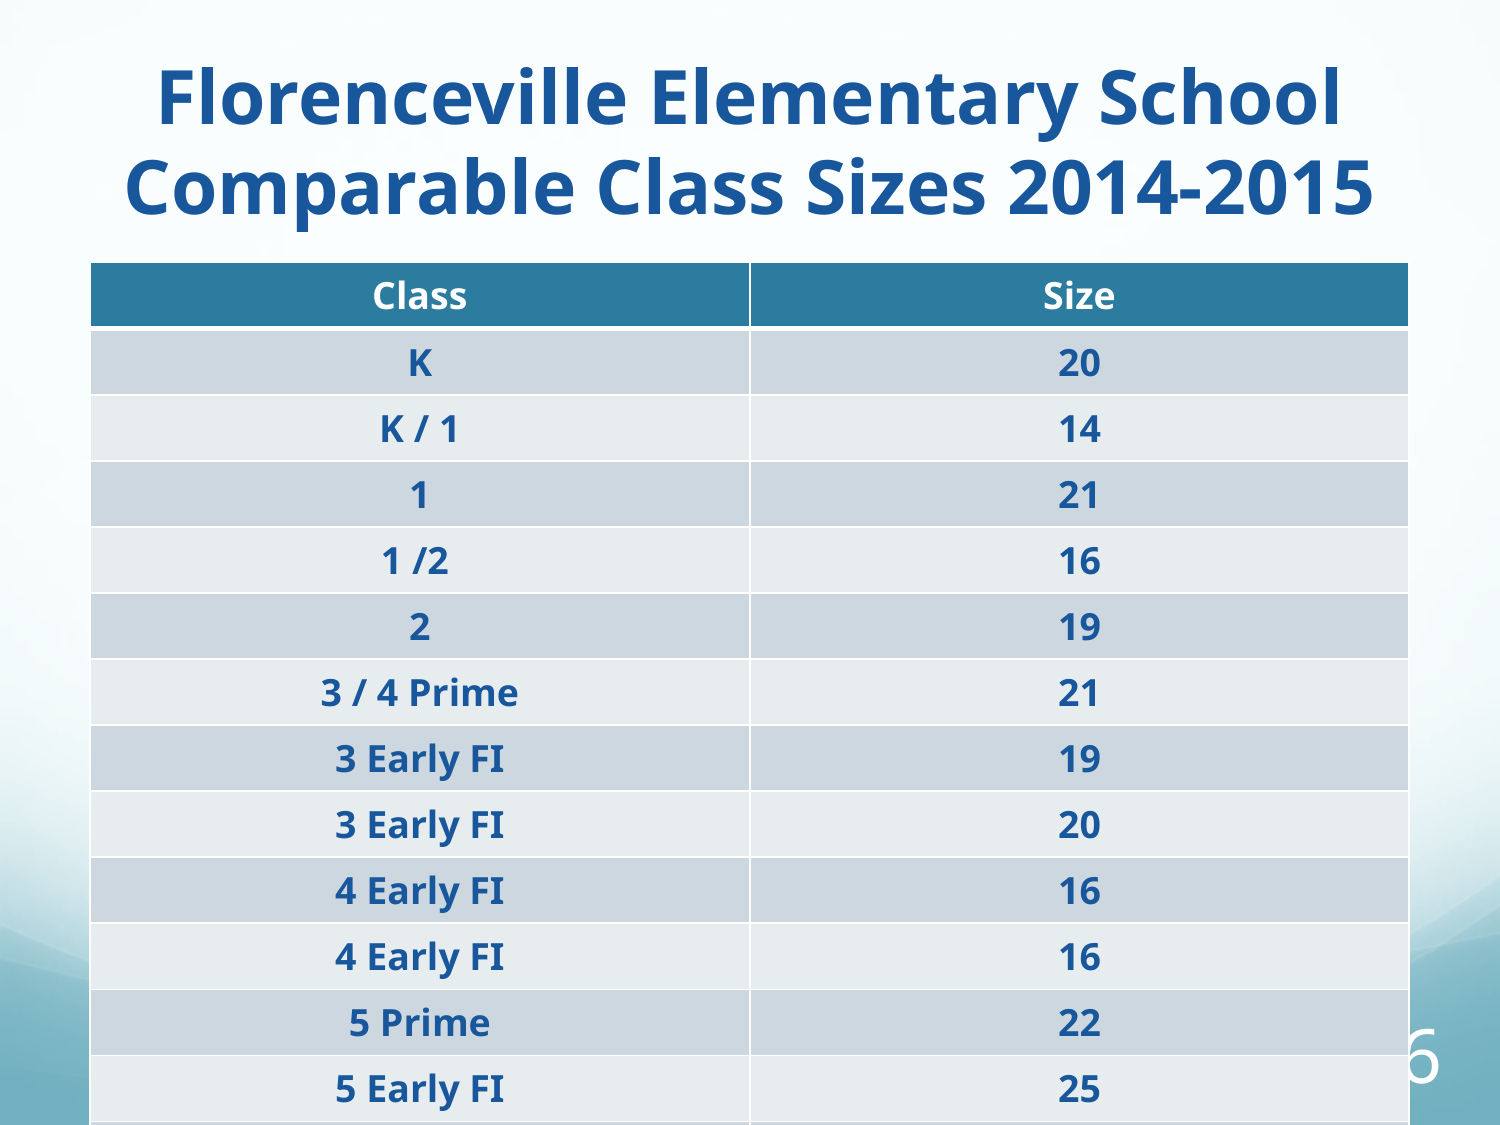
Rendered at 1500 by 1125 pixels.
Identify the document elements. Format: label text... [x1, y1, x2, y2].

table_cell 3 Early FI [91, 792, 749, 856]
title Florenceville Elementary School Comparable Class Sizes 2014-2015 [90, 17, 1410, 237]
table_cell 4 Early FI [91, 858, 749, 922]
table_cell 1 [91, 462, 749, 526]
table_cell 5 Prime [91, 990, 749, 1055]
table_cell 3 / 4 Prime [91, 660, 749, 724]
slide_number 16 [1295, 1029, 1459, 1090]
table_cell 3 Early FI [91, 726, 749, 790]
table_cell K [91, 331, 749, 394]
table_cell 25 [751, 1056, 1408, 1121]
table_cell 21 [751, 660, 1408, 724]
table_cell 1 /2 [91, 528, 749, 592]
table_cell 21 [751, 462, 1408, 526]
table_header Size [751, 263, 1408, 326]
table_cell 16 [751, 528, 1408, 592]
table_cell 2 [91, 594, 749, 658]
table_header Class [91, 263, 749, 326]
table_cell 22 [751, 990, 1408, 1055]
table_cell 19 [751, 726, 1408, 790]
table_cell 5 Early FI [91, 1056, 749, 1121]
table_cell K / 1 [91, 396, 749, 460]
table_cell 16 [751, 858, 1408, 922]
table_cell 20 [751, 331, 1408, 394]
table_cell 16 [751, 924, 1408, 989]
table_cell 20 [751, 792, 1408, 856]
table_cell 14 [751, 396, 1408, 460]
table_cell 4 Early FI [91, 924, 749, 989]
table_cell 19 [751, 594, 1408, 658]
